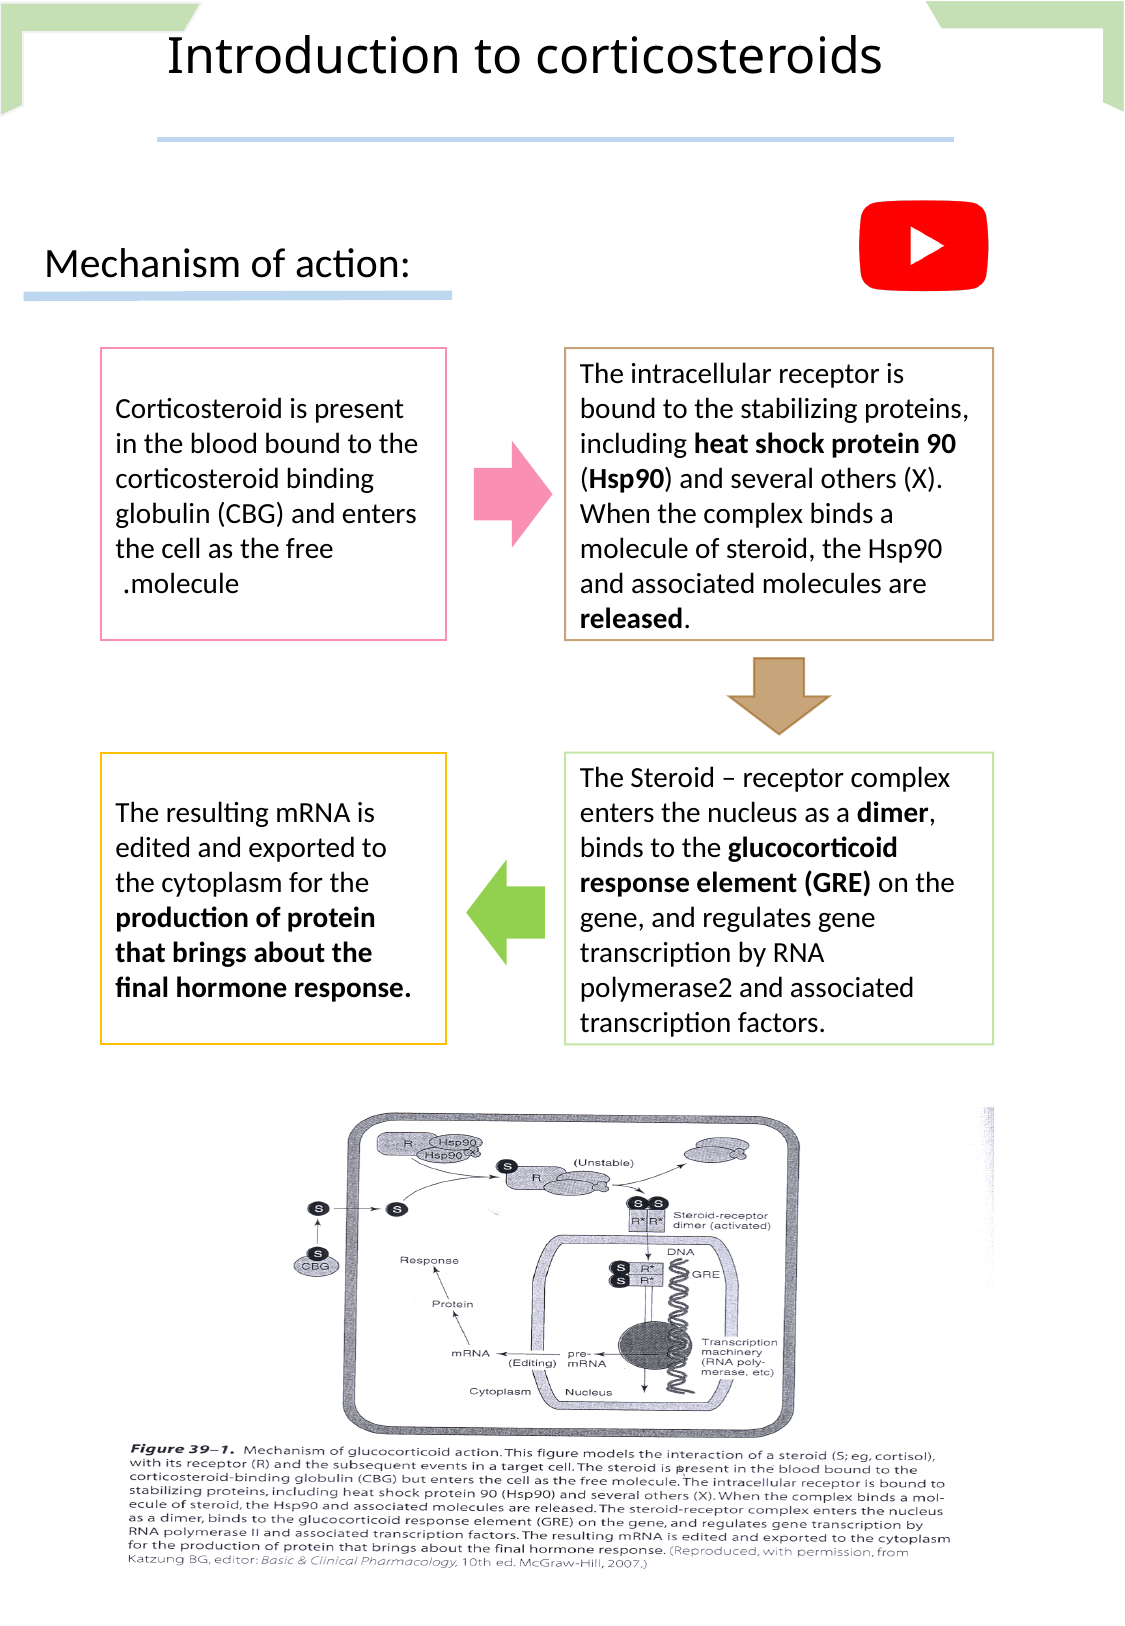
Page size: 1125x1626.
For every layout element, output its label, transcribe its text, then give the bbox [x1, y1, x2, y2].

text_box The intracellular receptor is bound to the stabilizing proteins, including heat shock protein 90 (Hsp90) and several others (X). When the complex binds a molecule of steroid, the Hsp90 and associated molecules are released. [564, 347, 994, 641]
text_box Corticosteroid is present in the blood bound to the corticosteroid binding globulin (CBG) and enters the cell as the free molecule. [100, 347, 447, 641]
picture [100, 1107, 994, 1592]
text_box Mechanism of action: [29, 228, 447, 294]
text_box [922, 0, 1125, 115]
text_box The resulting mRNA is edited and exported to the cytoplasm for the production of protein that brings about the final hormone response. [100, 752, 447, 1045]
text_box [466, 859, 545, 966]
text_box [725, 657, 833, 736]
text_box [0, 1, 204, 118]
text_box Introduction to corticosteroids [71, 15, 994, 91]
text_box The Steroid – receptor complex enters the nucleus as a dimer, binds to the glucocorticoid response element (GRE) on the gene, and regulates gene transcription by RNA polymerase2 and associated transcription factors. [564, 752, 994, 1045]
text_box [473, 440, 553, 548]
picture [853, 175, 994, 316]
